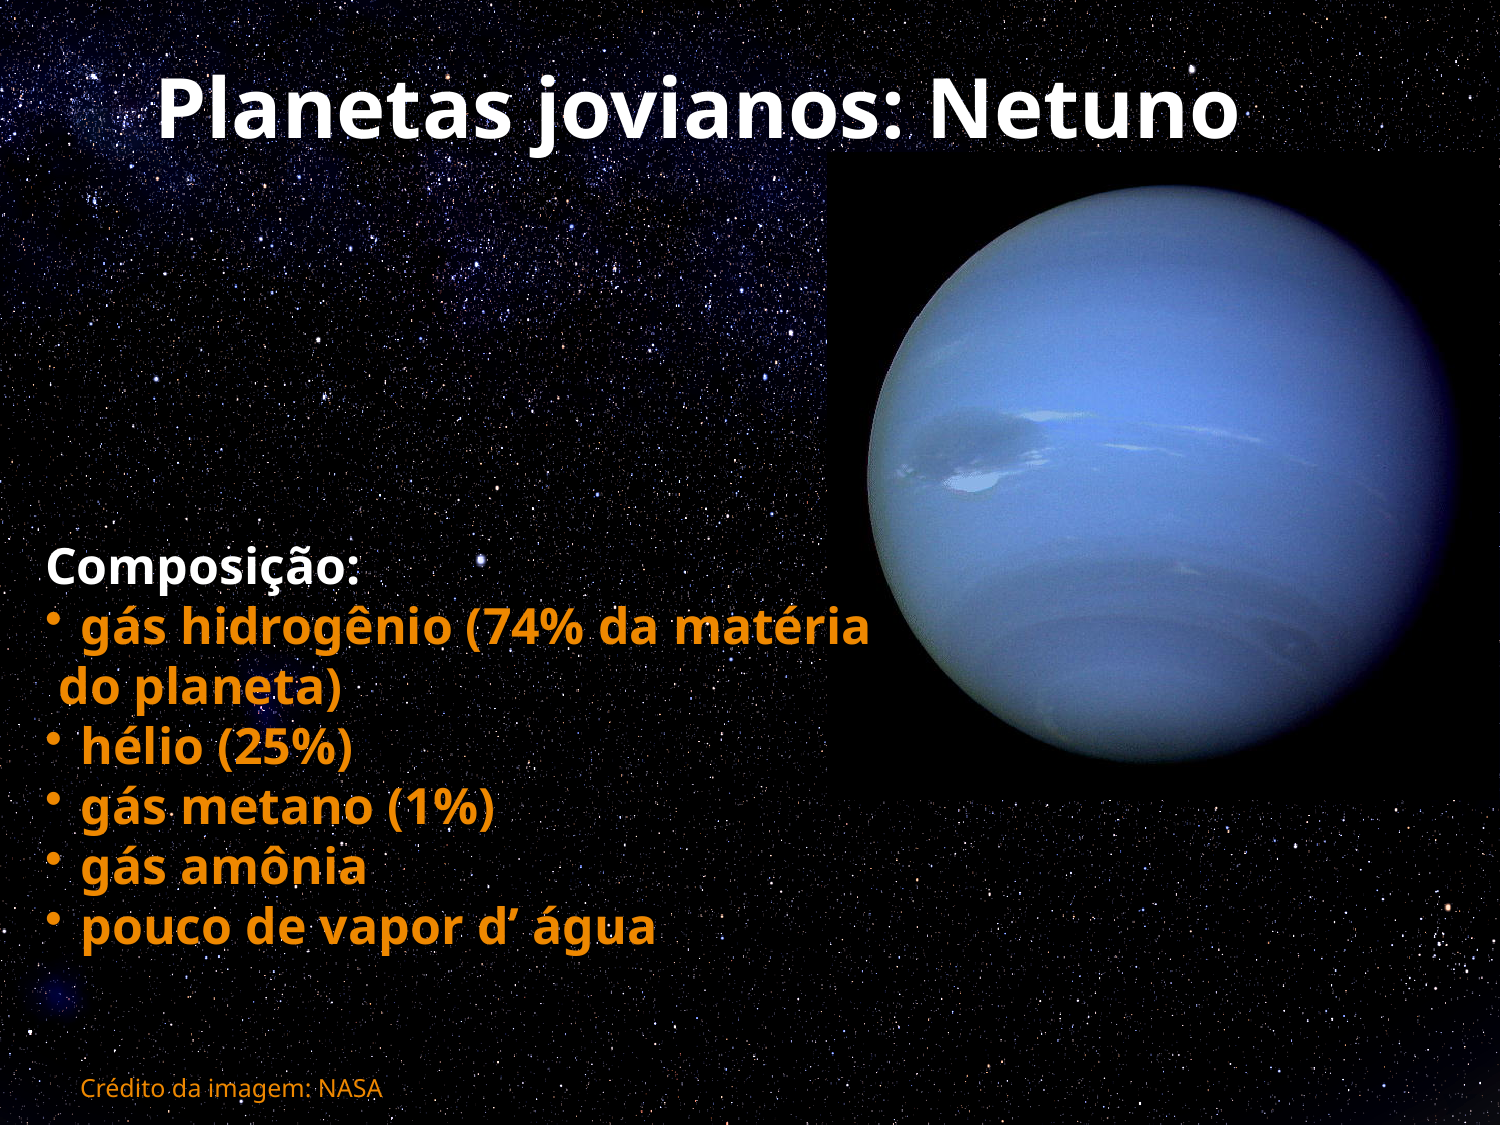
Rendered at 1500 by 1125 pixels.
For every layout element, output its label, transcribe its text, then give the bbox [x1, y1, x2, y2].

title Planetas jovianos: Netuno [24, 24, 1372, 185]
text_box Composição: gás hidrogênio (74% da matéria do planeta) hélio (25%) gás metano (1%) gás amônia pouco de vapor d’ água [30, 527, 887, 963]
text_box Crédito da imagem: NASA [65, 1064, 399, 1110]
picture [0, 0, 1500, 1125]
